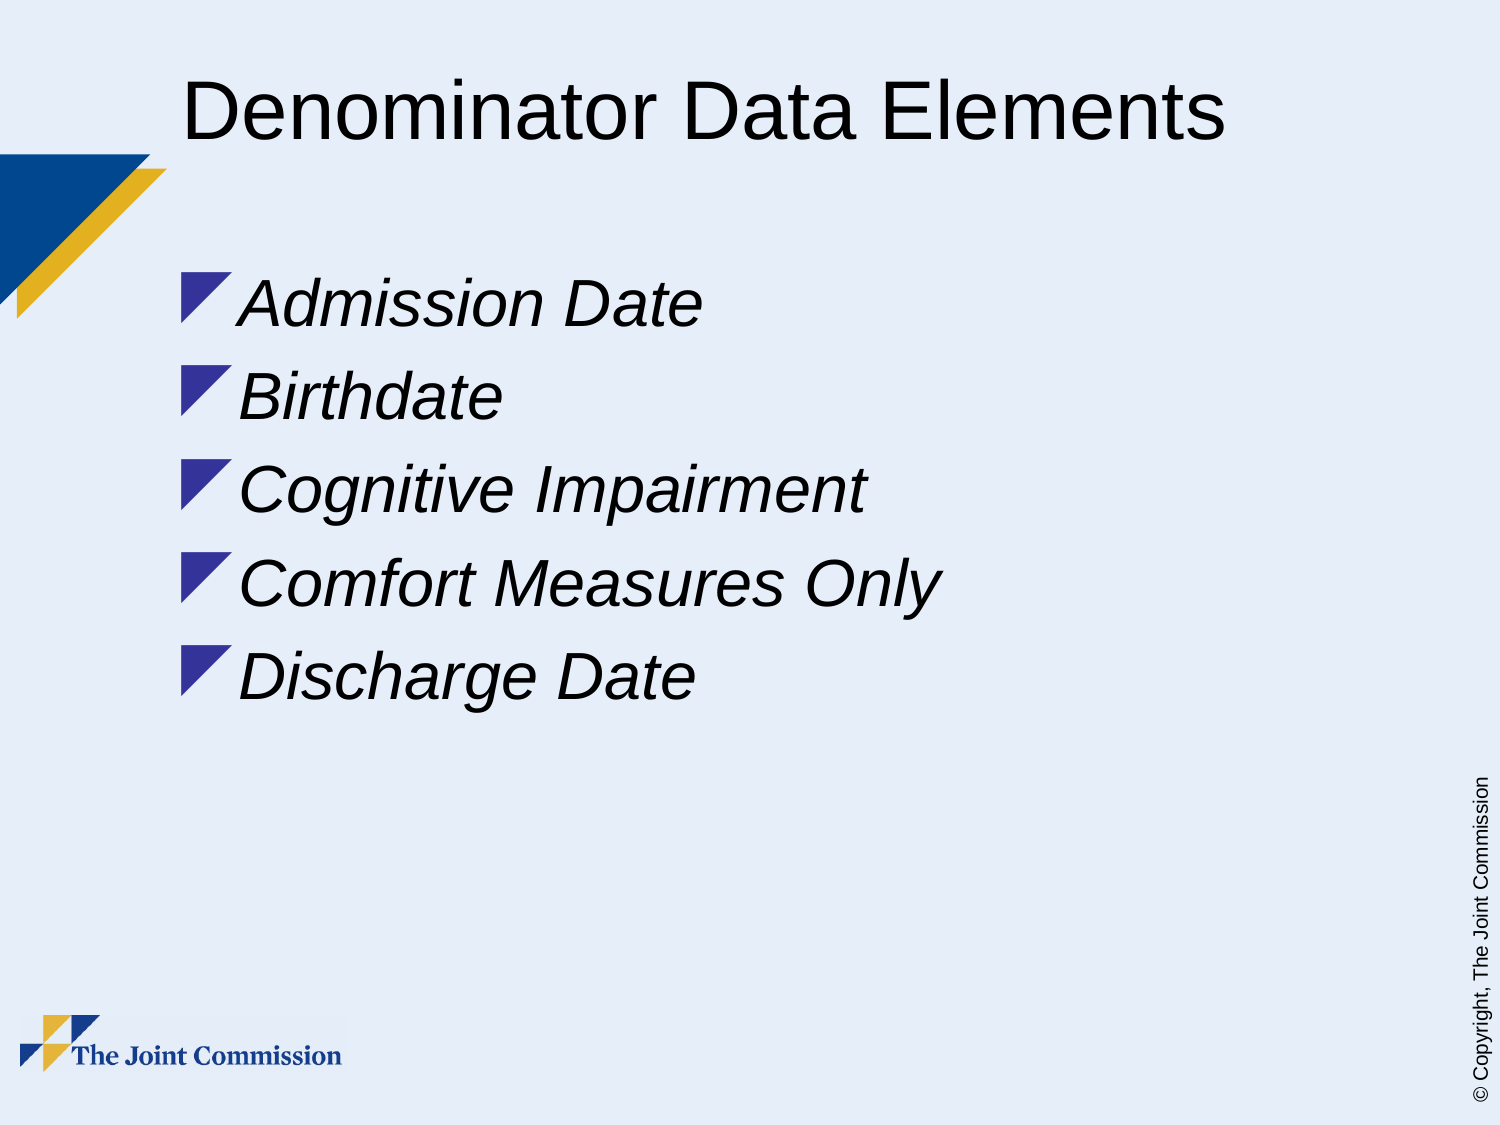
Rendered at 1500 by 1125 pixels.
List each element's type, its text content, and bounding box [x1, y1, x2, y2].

picture [20, 1015, 347, 1072]
list Admission Date Birthdate Cognitive Impairment Comfort Measures Only Discharge Date [166, 251, 1426, 959]
title Denominator Data Elements [166, 34, 1424, 178]
